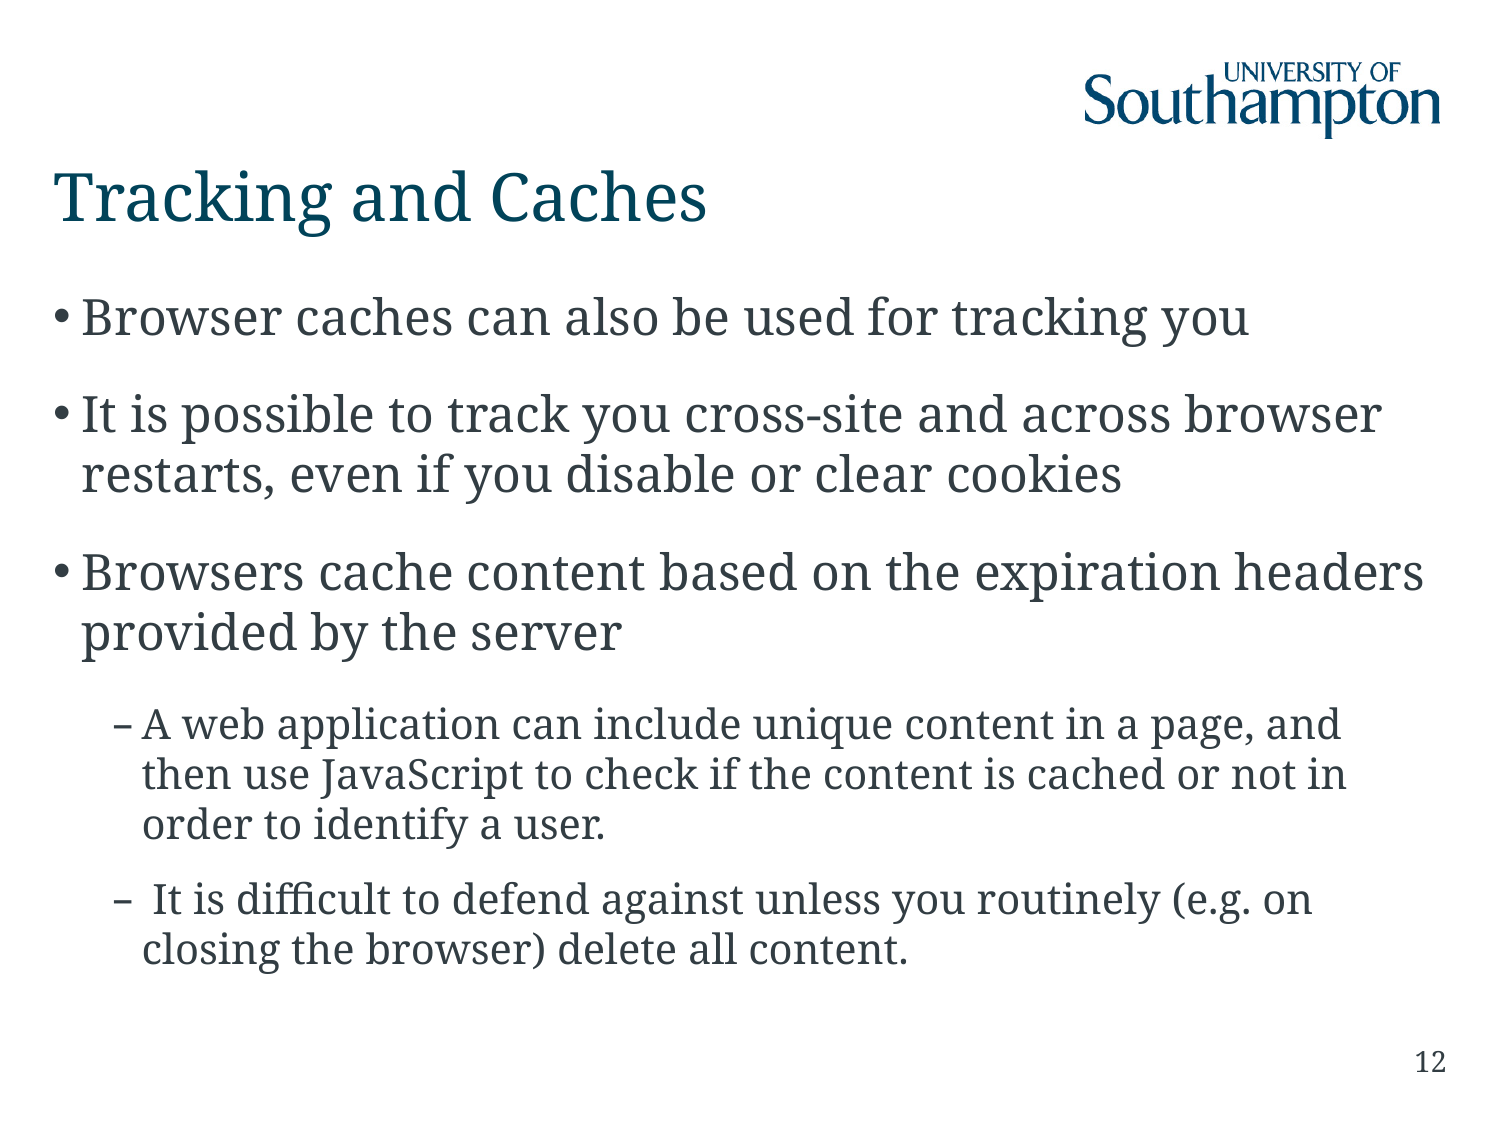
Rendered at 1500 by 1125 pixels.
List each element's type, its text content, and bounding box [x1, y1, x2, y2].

title Tracking and Caches [52, 147, 1448, 255]
slide_number 12 [1159, 1035, 1448, 1088]
list Browser caches can also be used for tracking you It is possible to track you cross-site and across browser restarts, even if you disable or clear cookies Browsers cache content based on the expiration headers provided by the server A web application can include unique content in a page, and then use JavaScript to check if the content is cached or not in order to identify a user. It is difficult to defend against unless you routinely (e.g. on closing the browser) delete all content. [52, 277, 1448, 1011]
picture [1085, 62, 1440, 139]
